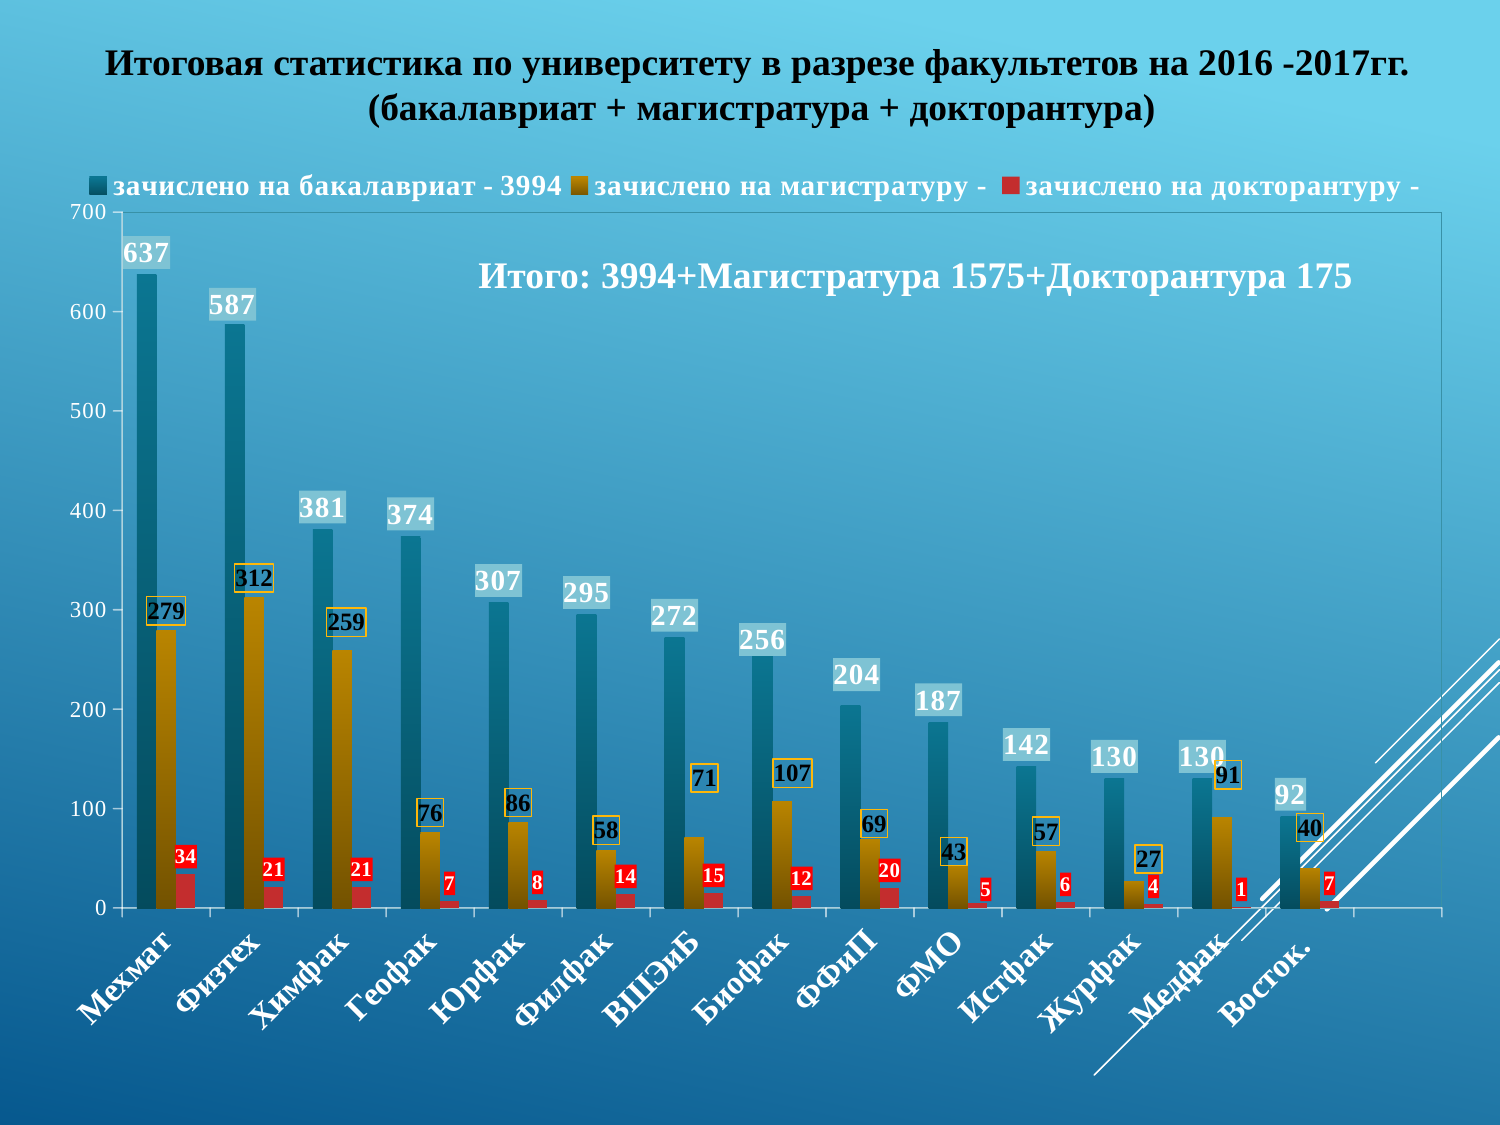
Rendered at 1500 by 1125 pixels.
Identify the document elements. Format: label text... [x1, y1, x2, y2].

chart [41, 125, 1471, 1059]
text_box Итоговая статистика по университету в разрезе факультетов на 2016 -2017гг. (бакалавриат + магистратура + докторантура) [76, 30, 1447, 125]
